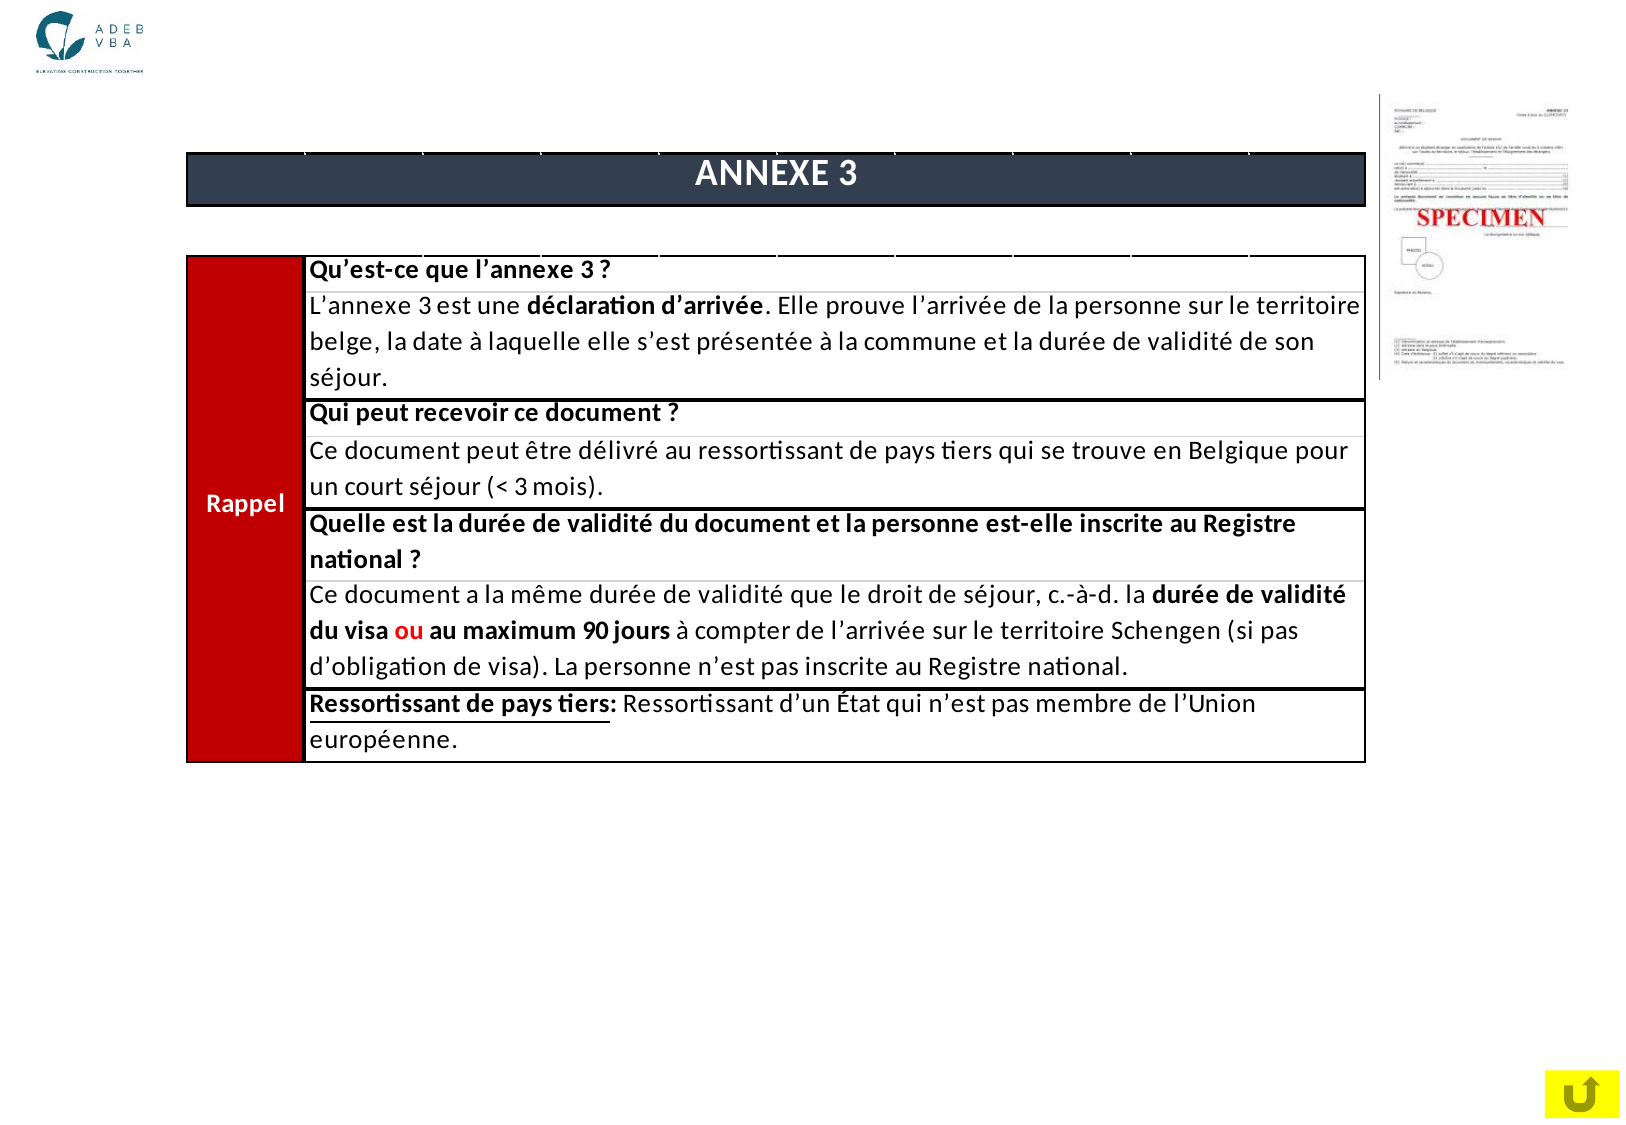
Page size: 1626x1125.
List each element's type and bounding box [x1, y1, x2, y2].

picture [185, 152, 1368, 209]
picture [1379, 94, 1583, 380]
text_box [1543, 1068, 1621, 1120]
picture [36, 11, 143, 73]
picture [185, 255, 1368, 765]
